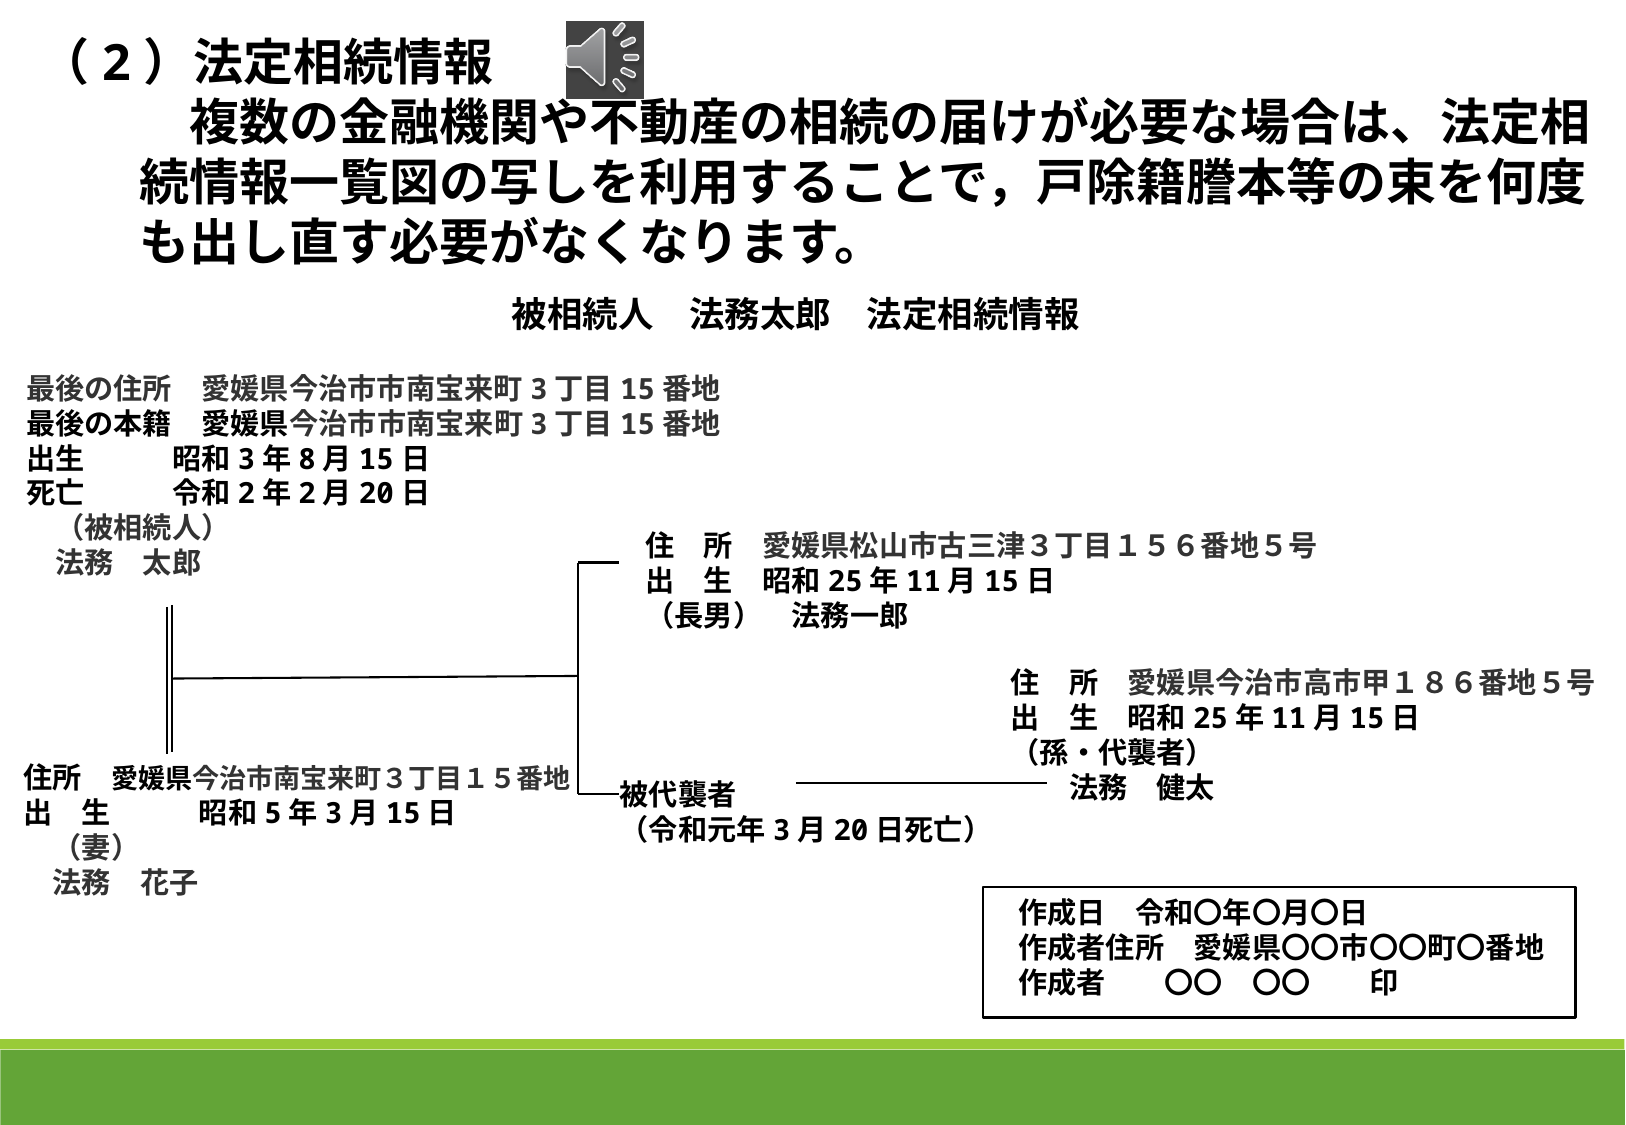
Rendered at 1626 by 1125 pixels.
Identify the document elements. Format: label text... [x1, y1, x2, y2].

text_box 被代襲者 （令和元年3月20日死亡） [604, 768, 1047, 854]
picture [564, 19, 646, 101]
text_box （2）法定相続情報 複数の金融機関や不動産の相続の届けが必要な場合は、法定相 続情報一覧図の写しを利用することで，戸除籍謄本等の束を何度 も出し直す必要がなくなります。 [24, 23, 1607, 278]
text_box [171, 675, 574, 680]
text_box 作成日 令和〇年〇月〇日 作成者住所 愛媛県〇〇市〇〇町〇番地 作成者 〇〇 〇〇 印 [982, 886, 1577, 1019]
text_box 被相続人 法務太郎 法定相続情報 [459, 284, 1133, 342]
text_box 住 所 愛媛県松山市古三津３丁目１５６番地５号 出 生 昭和25年11月15日 （長男） 法務一郎 [630, 519, 1493, 640]
text_box 住 所 愛媛県今治市高市甲１８６番地５号 出 生 昭和25年11月15日 （孫・代襲者） 法務 健太 [995, 657, 1625, 812]
text_box 住所 愛媛県今治市南宝来町３丁目１５番地 出 生 昭和5年3月15日 （妻） 法務 花子 [8, 752, 684, 907]
text_box 最後の住所 愛媛県今治市市南宝来町3丁目15番地 最後の本籍 愛媛県今治市市南宝来町3丁目15番地 出生 昭和3年8月15日 死亡 令和2年2月20日 （被相続人） 法務 太郎 [11, 362, 816, 588]
